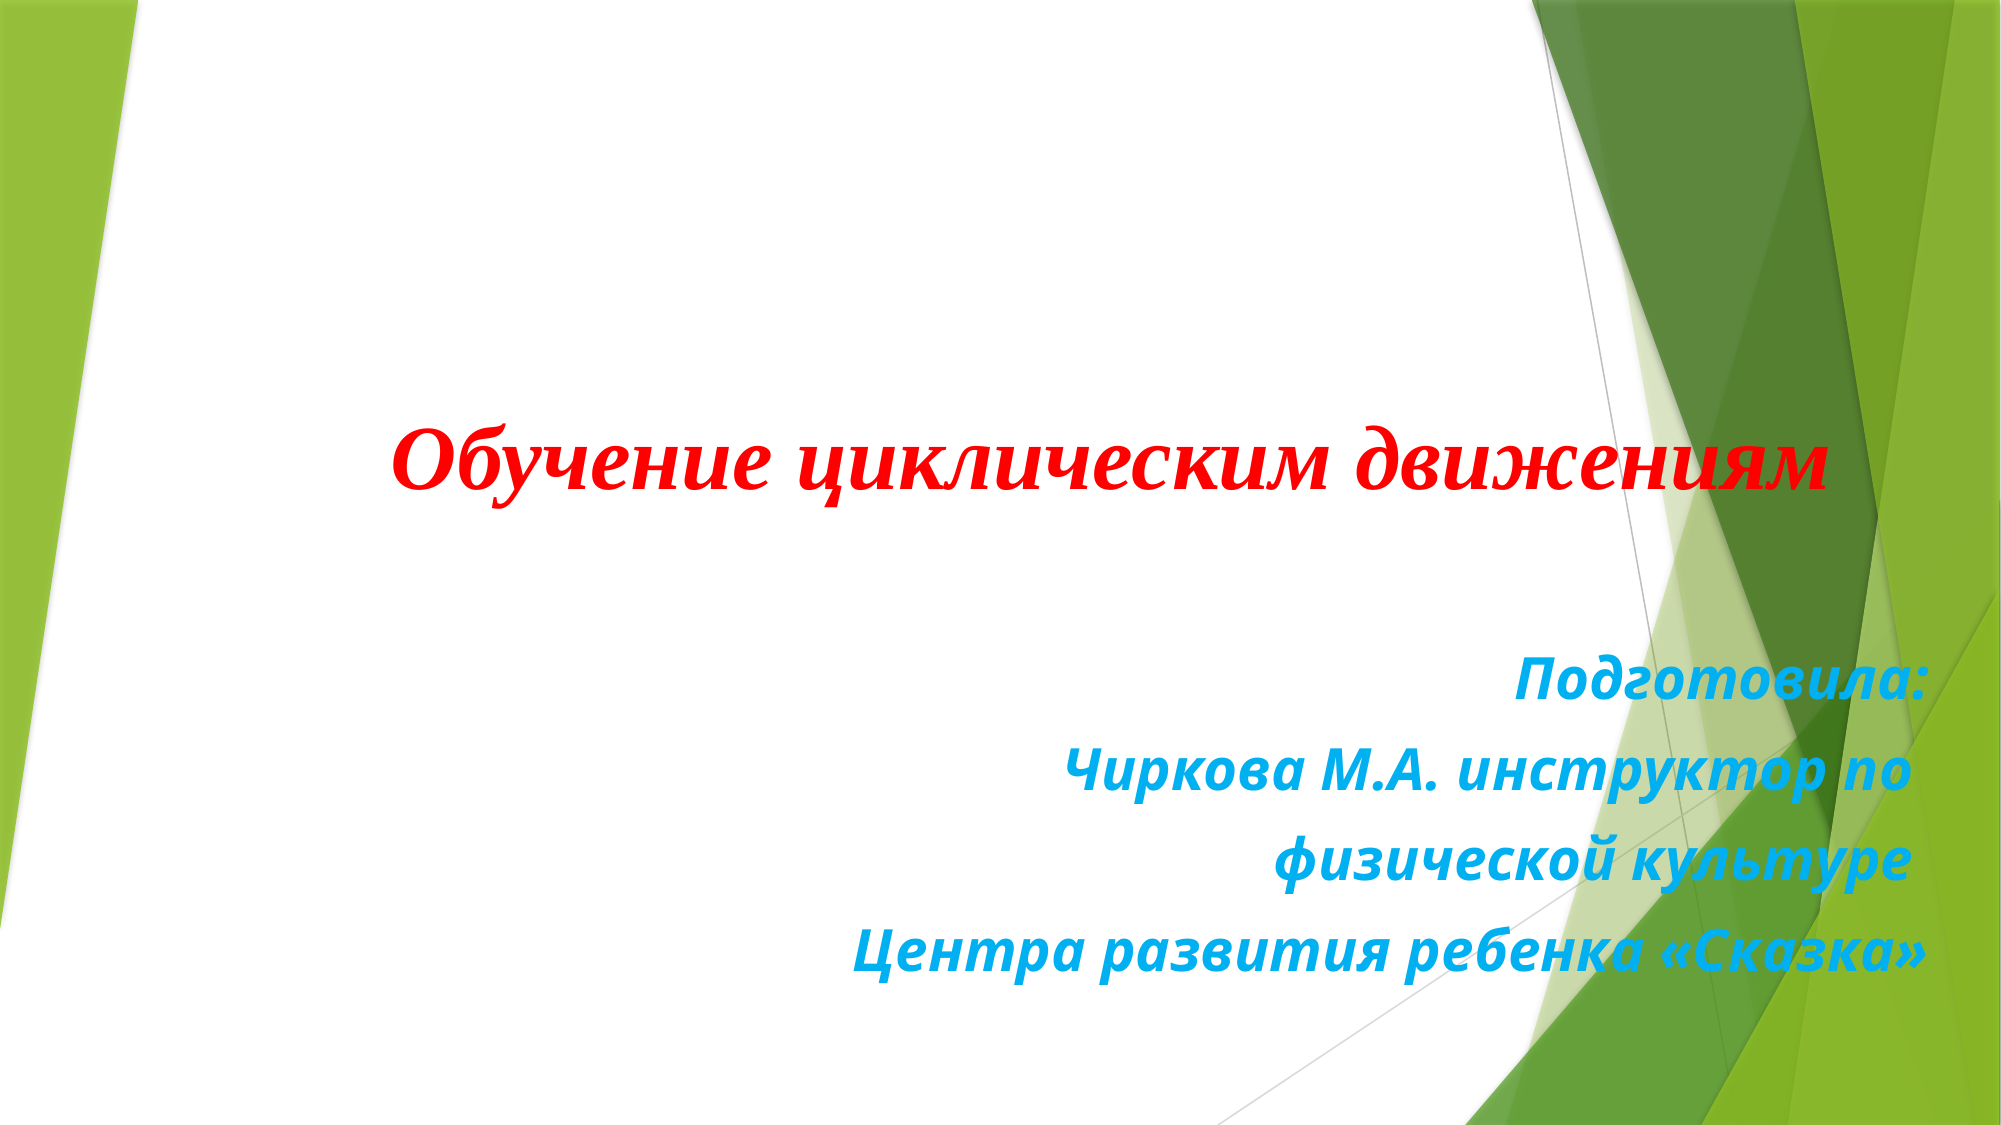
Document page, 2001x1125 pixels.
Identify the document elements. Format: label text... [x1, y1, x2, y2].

title Обучение циклическим движениям [158, 266, 1849, 586]
subtitle Подготовила: Чиркова М.А. инструктор по физической культуре Центра развития ребенка «Сказка» [249, 633, 1944, 1033]
